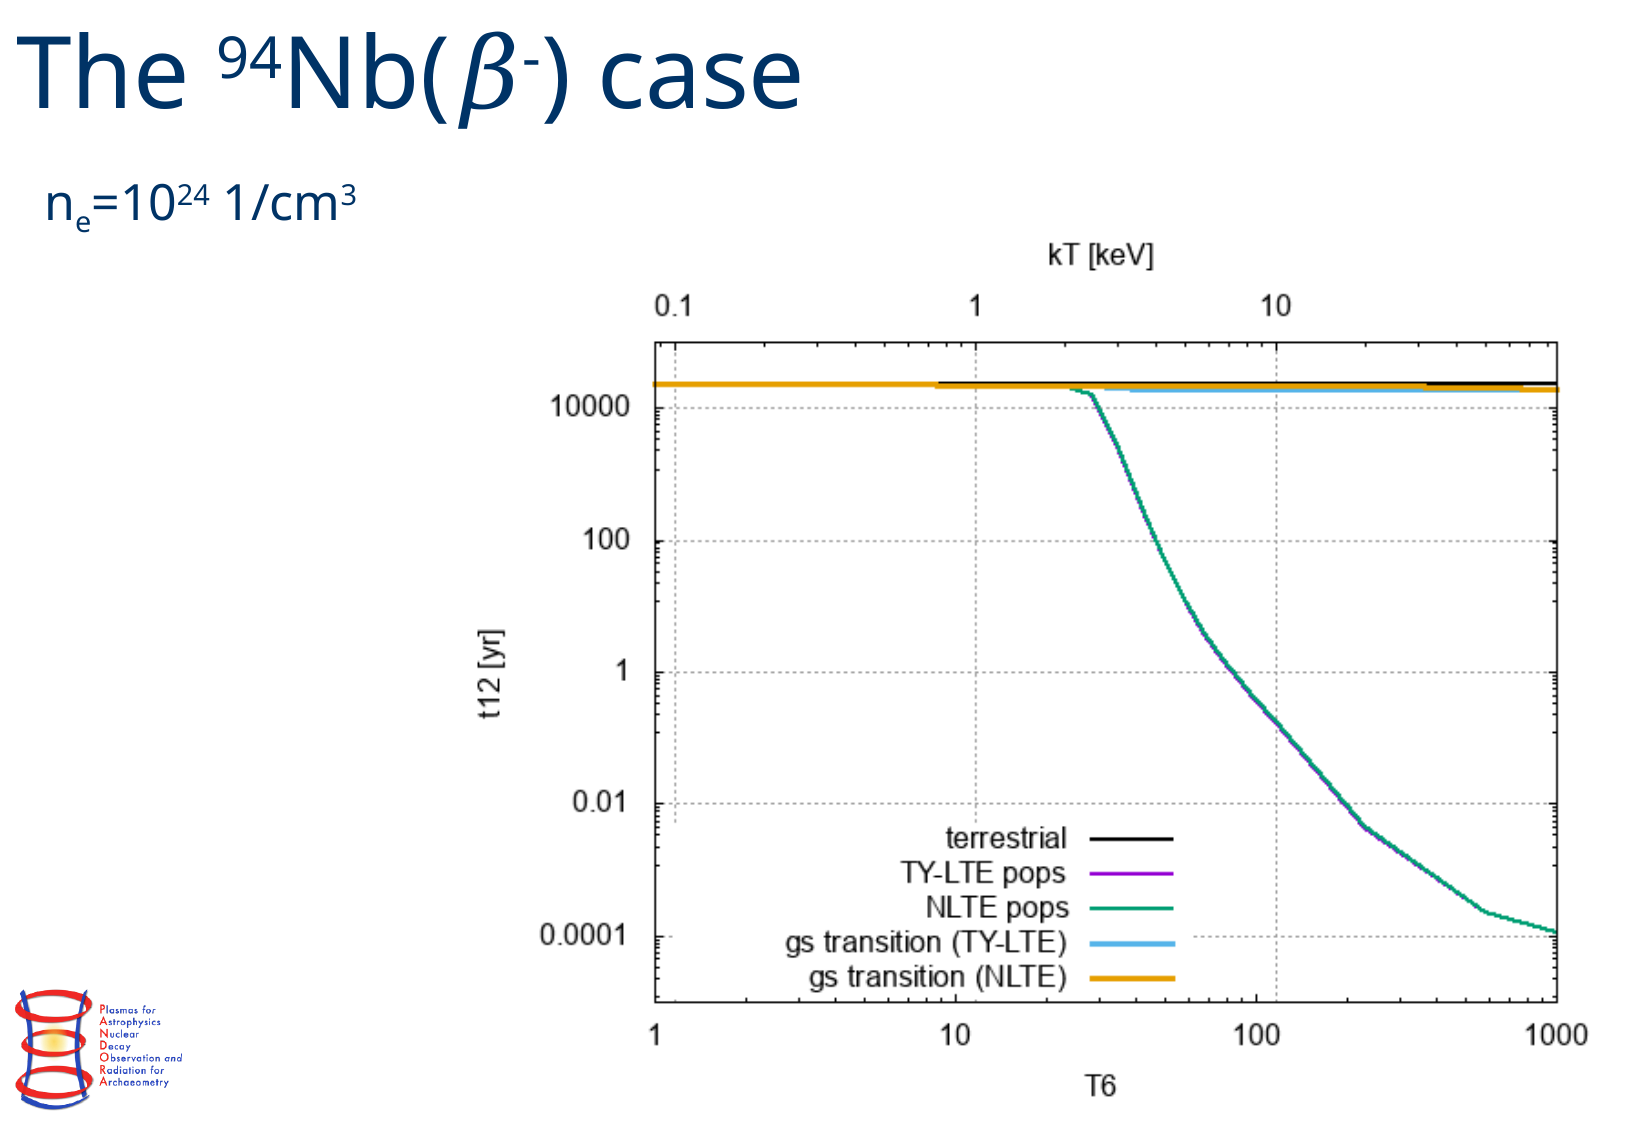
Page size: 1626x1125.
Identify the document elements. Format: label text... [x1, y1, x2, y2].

picture [447, 238, 1613, 1113]
text_box ne=1024 1/cm3 [29, 162, 373, 246]
text_box The 94Nb(𝛽-) case [0, 0, 1535, 137]
picture [13, 987, 190, 1112]
